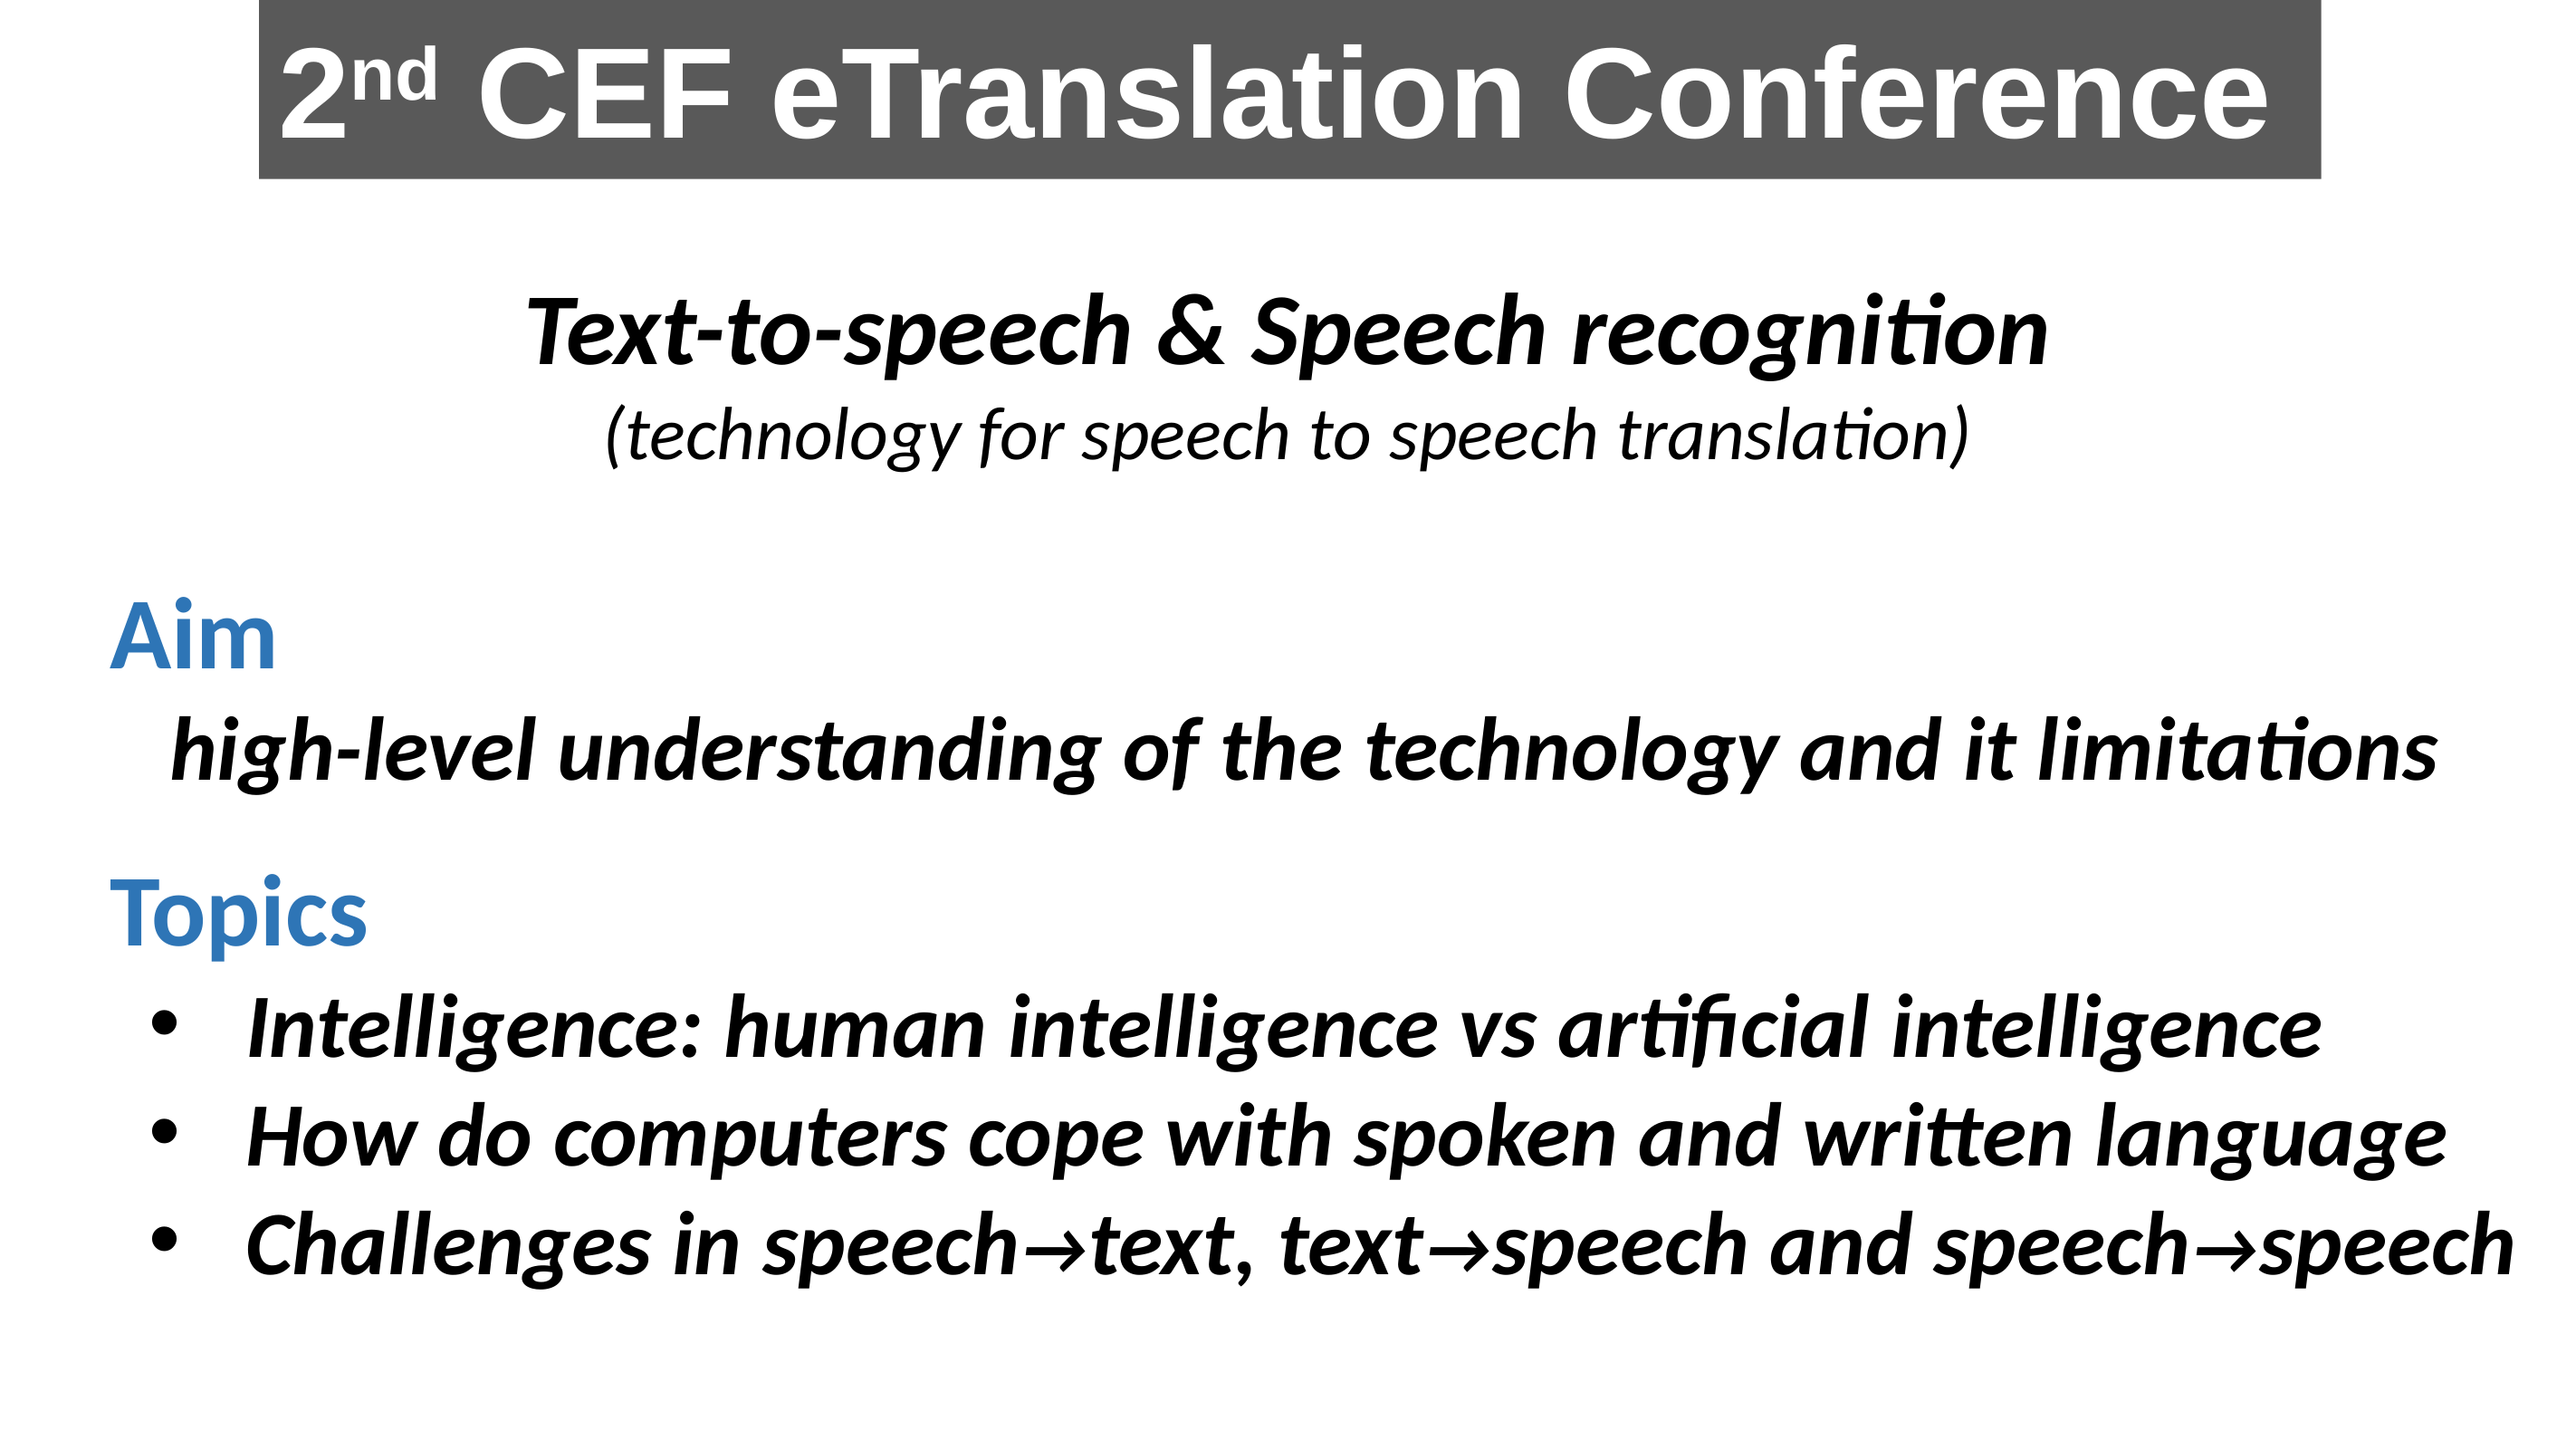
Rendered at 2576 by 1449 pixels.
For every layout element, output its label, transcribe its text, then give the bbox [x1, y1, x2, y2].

text_box 2nd CEF eTranslation Conference [259, 0, 2322, 179]
text_box Aim high-level understanding of the technology and it limitations [96, 560, 2538, 805]
text_box Topics Intelligence: human intelligence vs artificial intelligence How do computers cope with spoken and written language Challenges in speech→text, text→speech and speech→speech [96, 838, 2538, 1300]
text_box Text-to-speech & Speech recognition (technology for speech to speech translation) [510, 255, 2065, 482]
